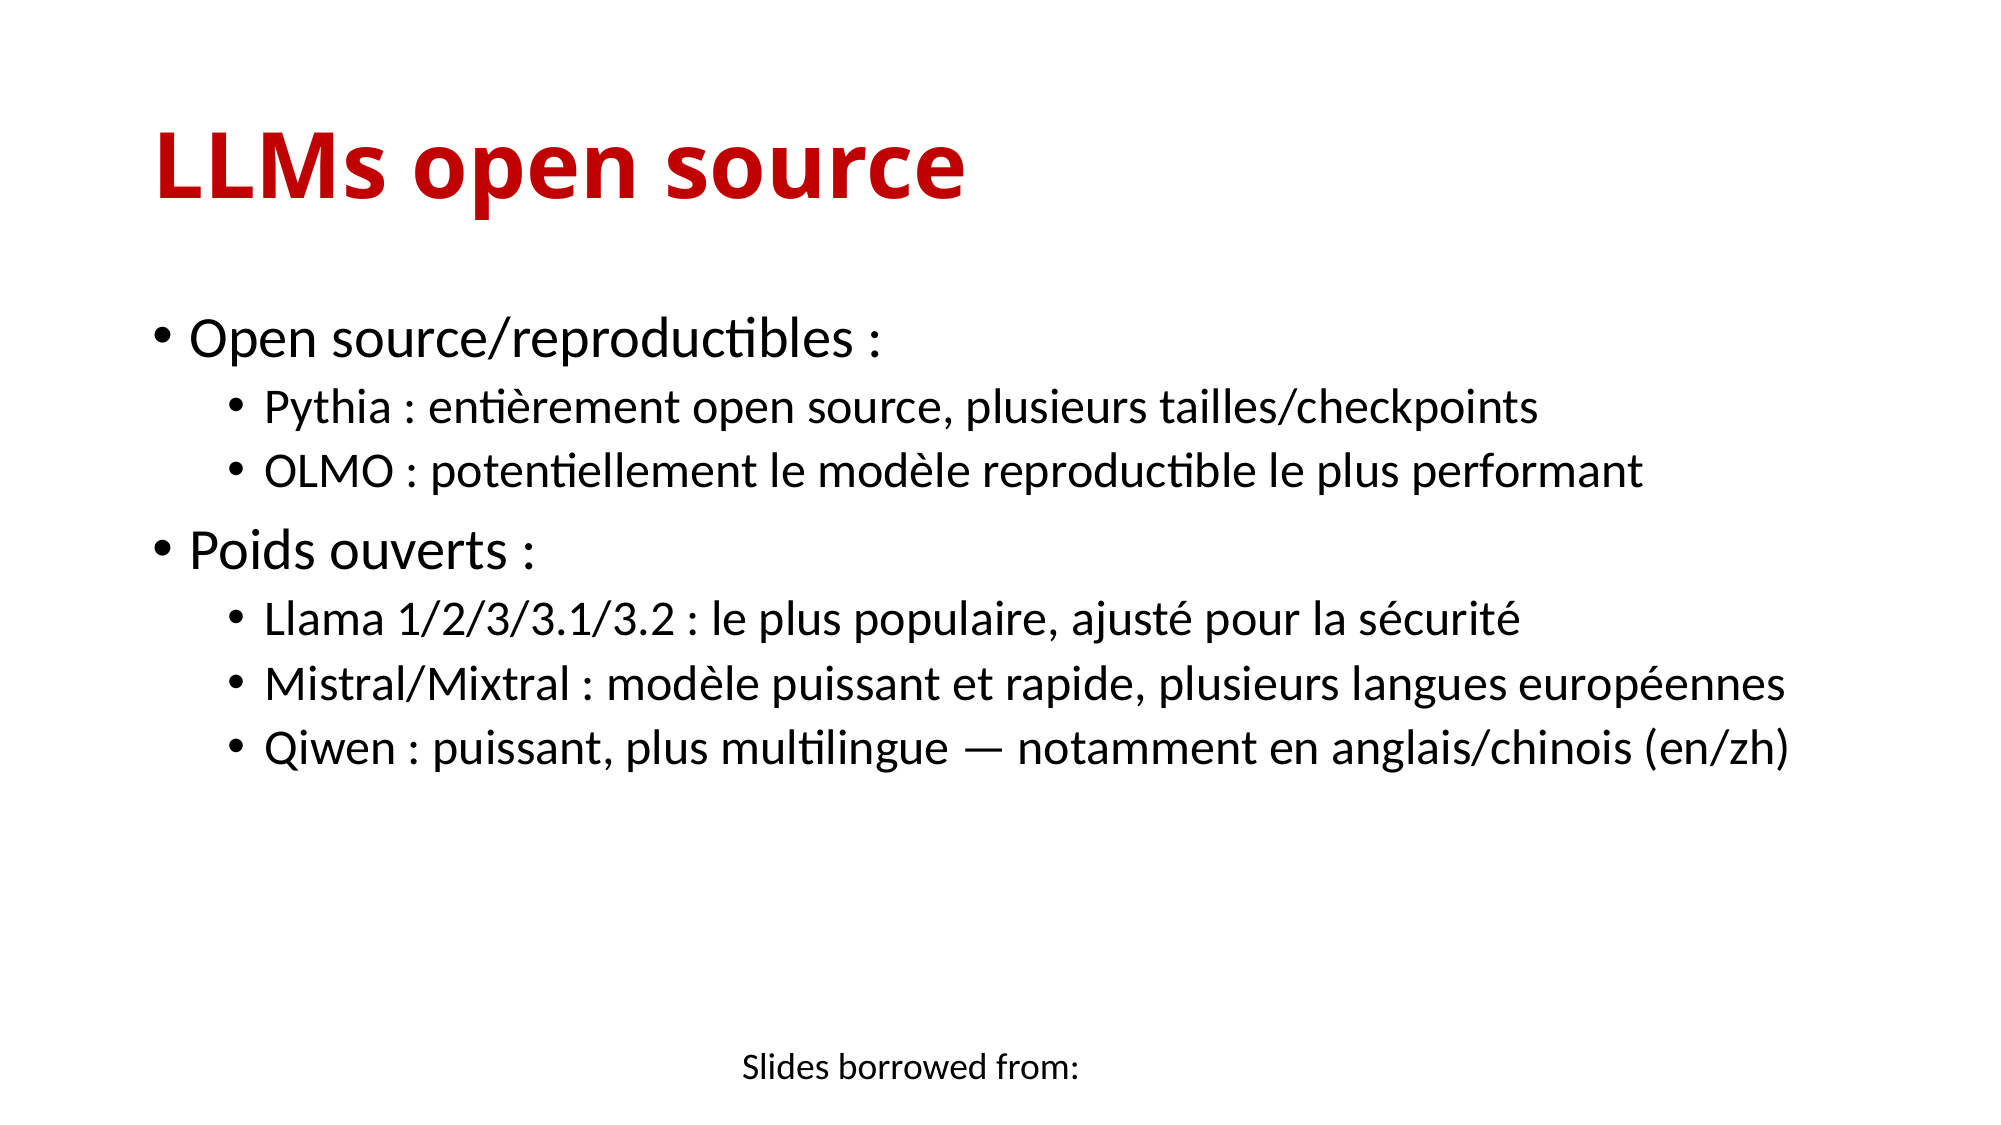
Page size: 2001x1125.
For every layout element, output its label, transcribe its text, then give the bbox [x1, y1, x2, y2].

title LLMs open source [137, 59, 1863, 278]
text_box Slides borrowed from: [727, 1034, 1096, 1095]
list Open source/reproductibles : Pythia : entièrement open source, plusieurs tailles/checkpoints OLMO : potentiellement le modèle reproductible le plus performant Poids ouverts : Llama 1/2/3/3.1/3.2 : le plus populaire, ajusté pour la sécurité Mistral/Mixtral : modèle puissant et rapide, plusieurs langues européennes Qiwen : puissant, plus multilingue — notamment en anglais/chinois (en/zh) [137, 299, 1863, 1014]
